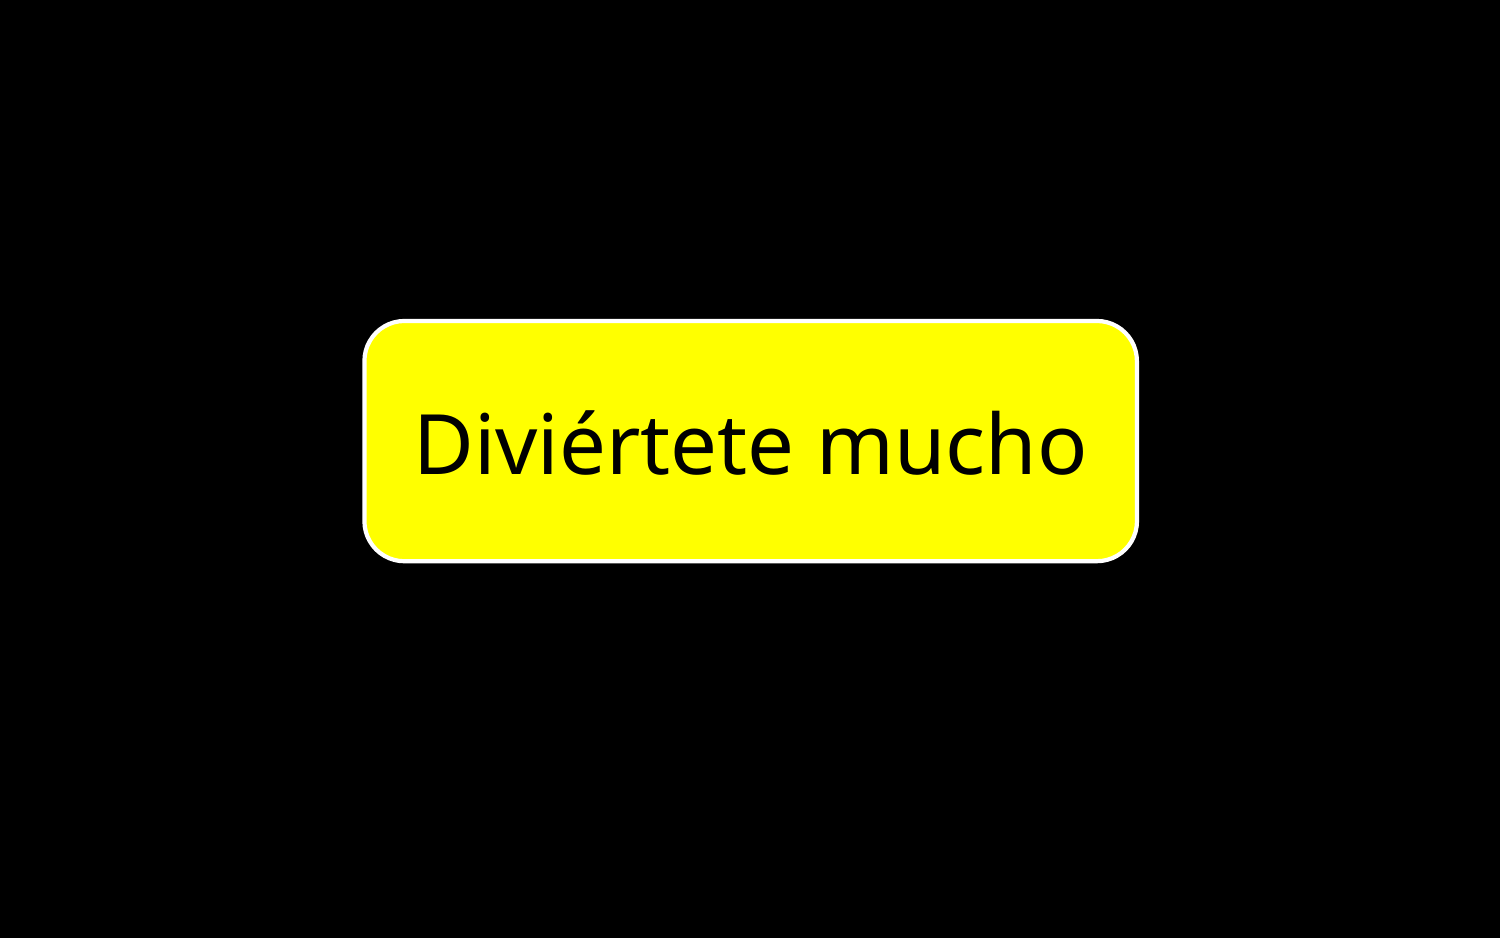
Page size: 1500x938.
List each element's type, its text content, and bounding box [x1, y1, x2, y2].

text_box Diviértete mucho [362, 318, 1140, 564]
